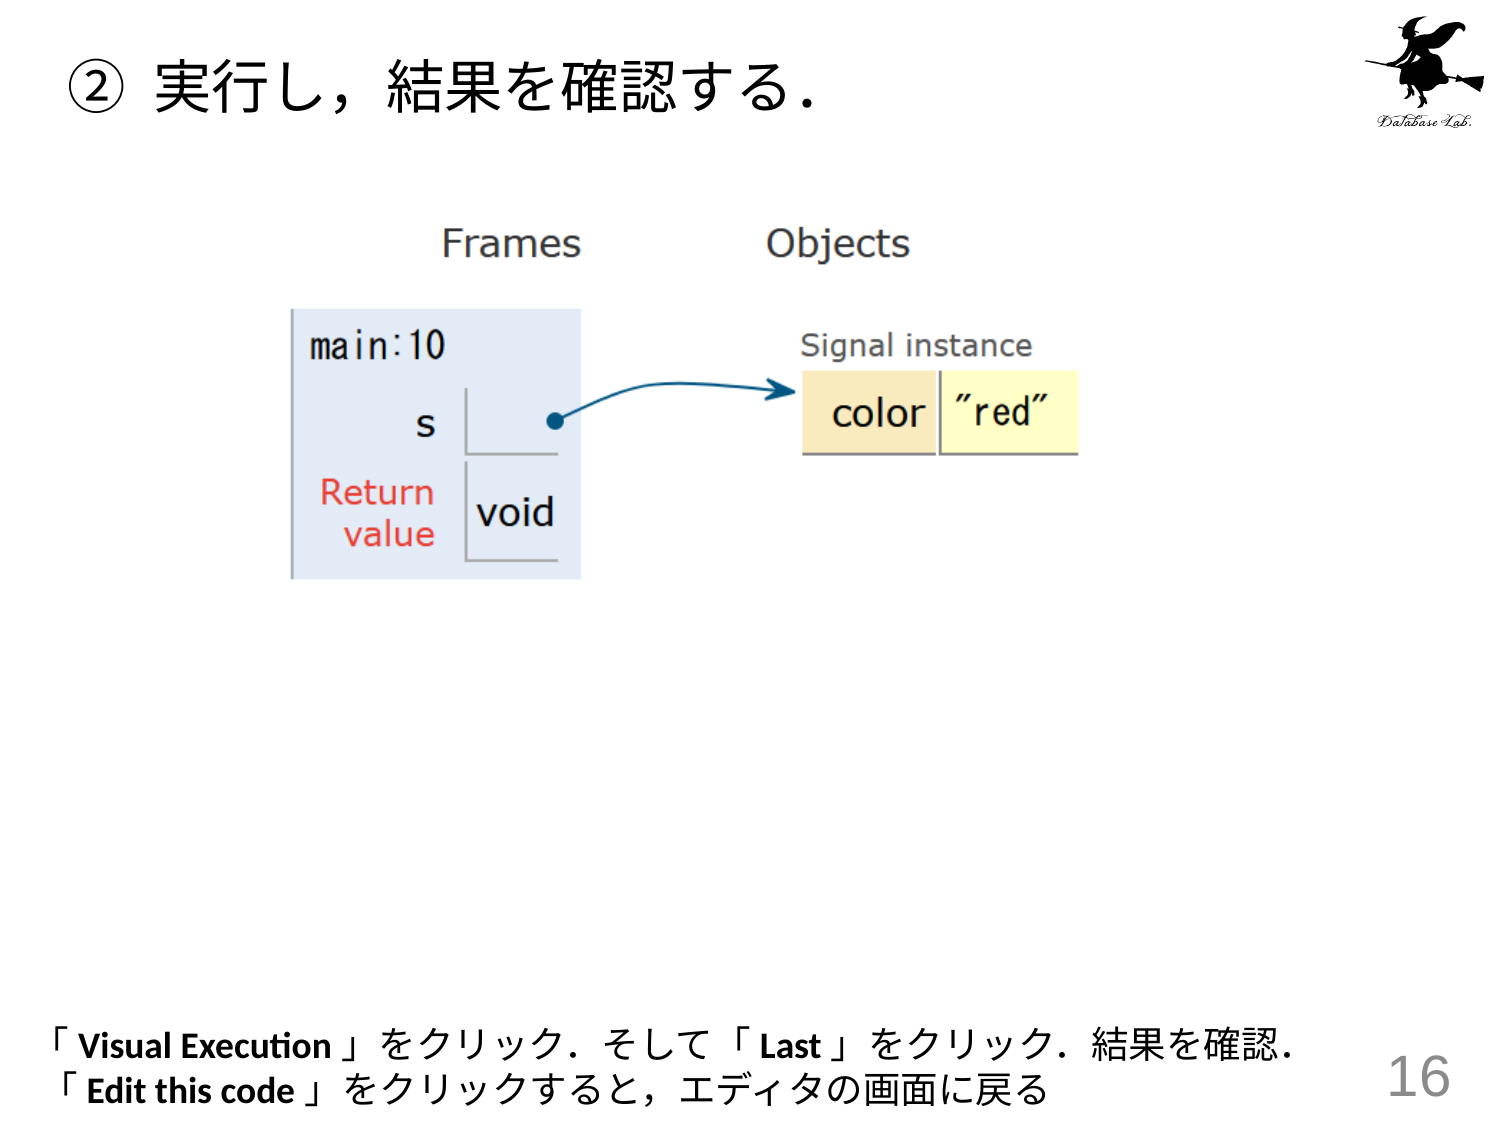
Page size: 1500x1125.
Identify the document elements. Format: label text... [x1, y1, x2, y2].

text_box 「Visual Execution」をクリック．そして「Last」をクリック．結果を確認． 「Edit this code」をクリックすると，エディタの画面に戻る [16, 1013, 1299, 1119]
picture [268, 207, 1100, 591]
picture [1362, 14, 1486, 130]
text_box ② 実行し，結果を確認する． [52, 42, 1441, 918]
slide_number 16 [1299, 1042, 1467, 1103]
